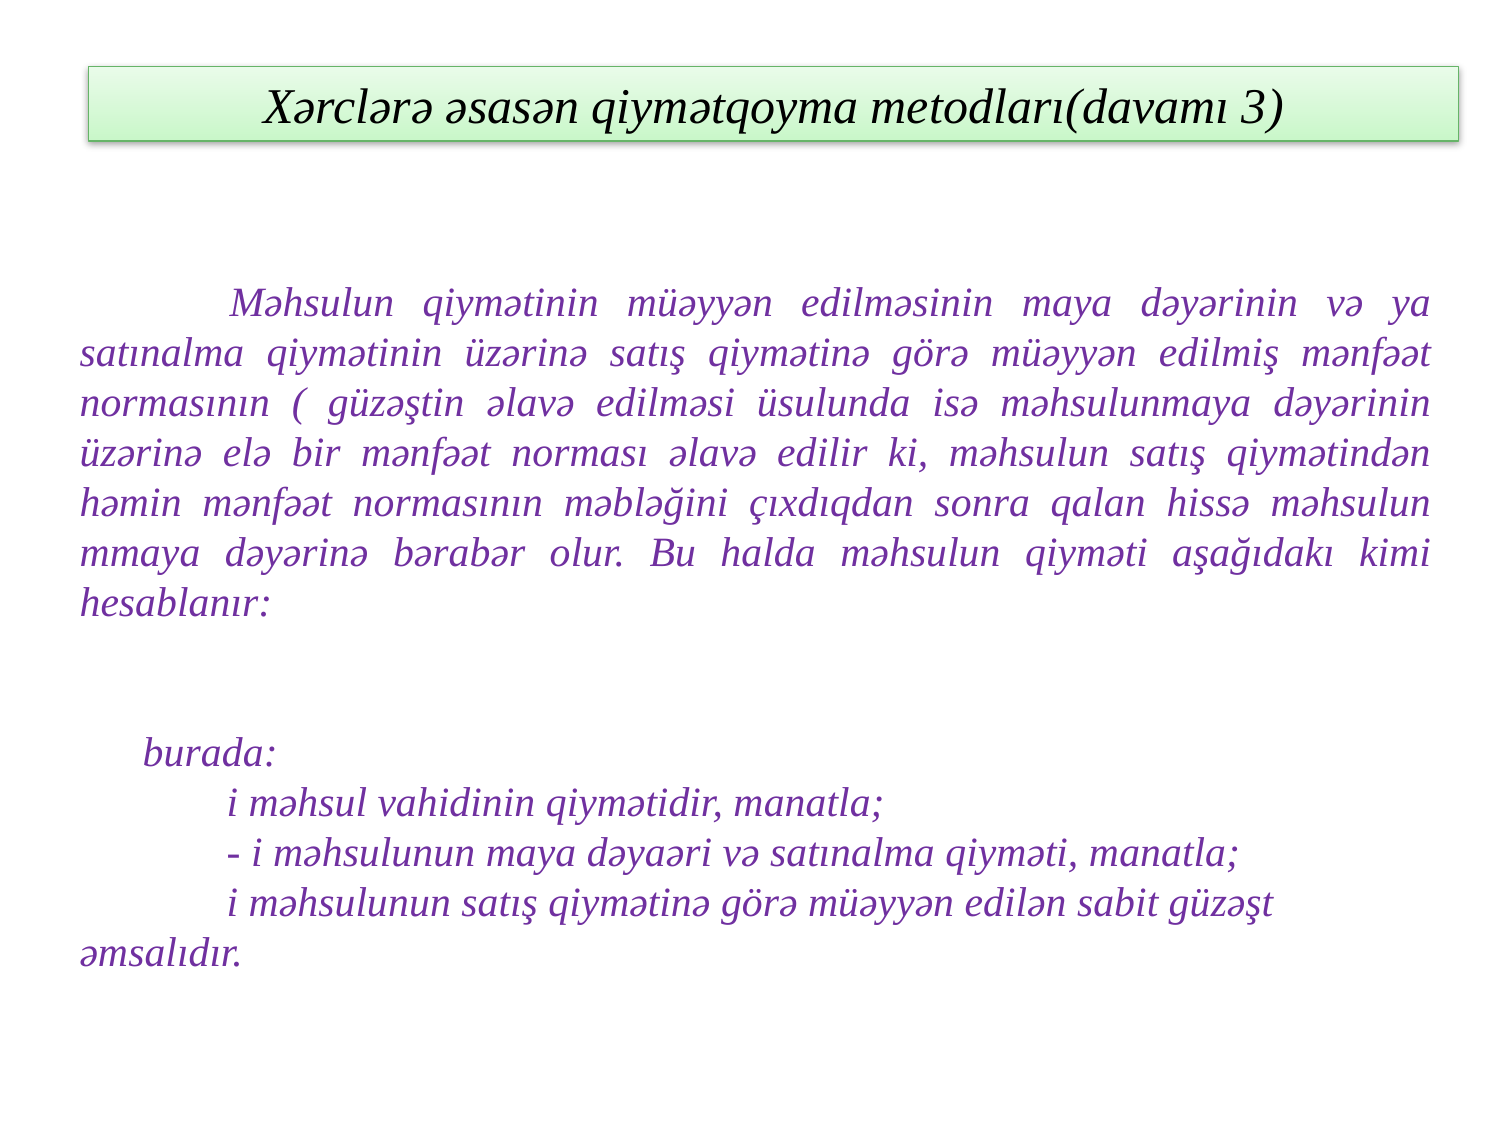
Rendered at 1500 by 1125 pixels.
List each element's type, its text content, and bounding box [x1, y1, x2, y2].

text_box Xərclərə əsasən qiymətqoyma metodları(davamı 3) [88, 66, 1459, 142]
